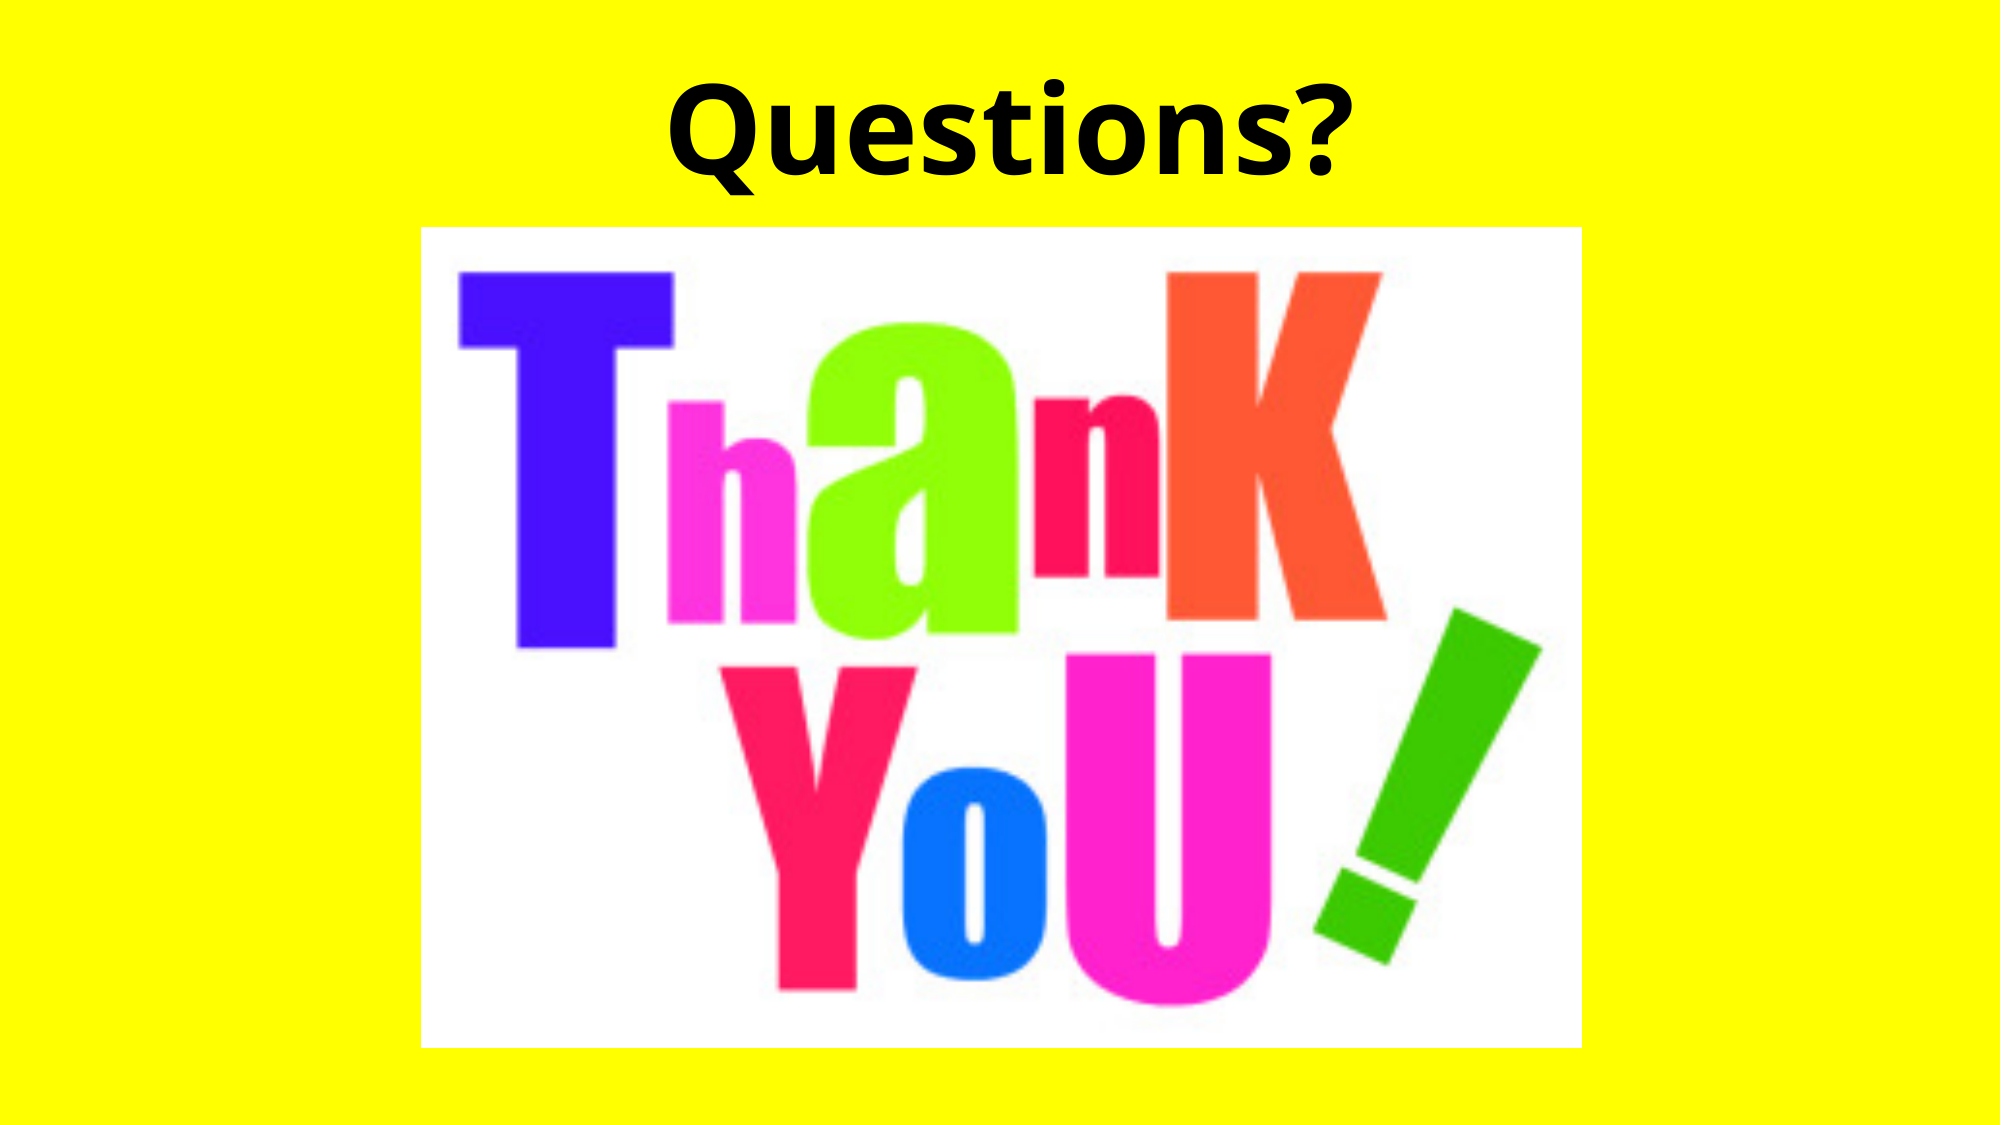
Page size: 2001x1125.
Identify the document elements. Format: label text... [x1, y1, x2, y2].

text_box Questions? [71, 41, 1948, 207]
picture [421, 227, 1582, 1048]
